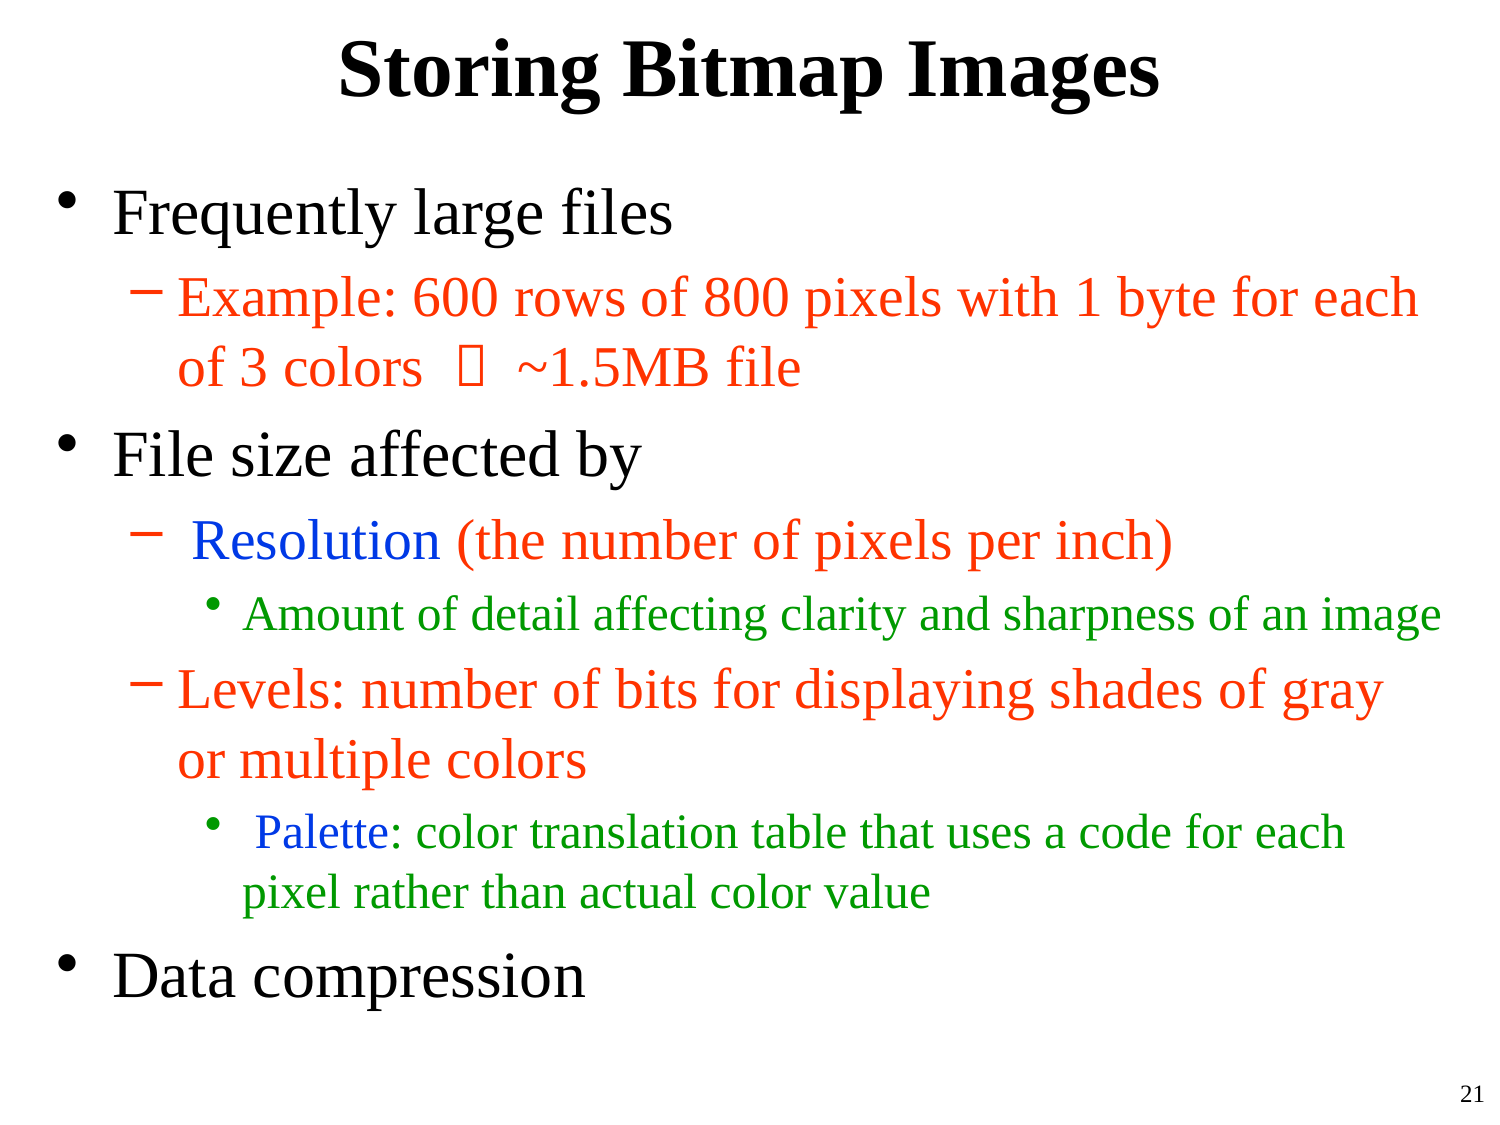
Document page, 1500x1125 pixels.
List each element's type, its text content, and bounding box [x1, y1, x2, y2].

slide_number 21 [1186, 1069, 1500, 1125]
title Storing Bitmap Images [0, 0, 1500, 126]
list Frequently large files Example: 600 rows of 800 pixels with 1 byte for each of 3 colors  ~1.5MB file File size affected by Resolution (the number of pixels per inch) Amount of detail affecting clarity and sharpness of an image Levels: number of bits for displaying shades of gray or multiple colors Palette: color translation table that uses a code for each pixel rather than actual color value Data compression [41, 160, 1459, 1071]
